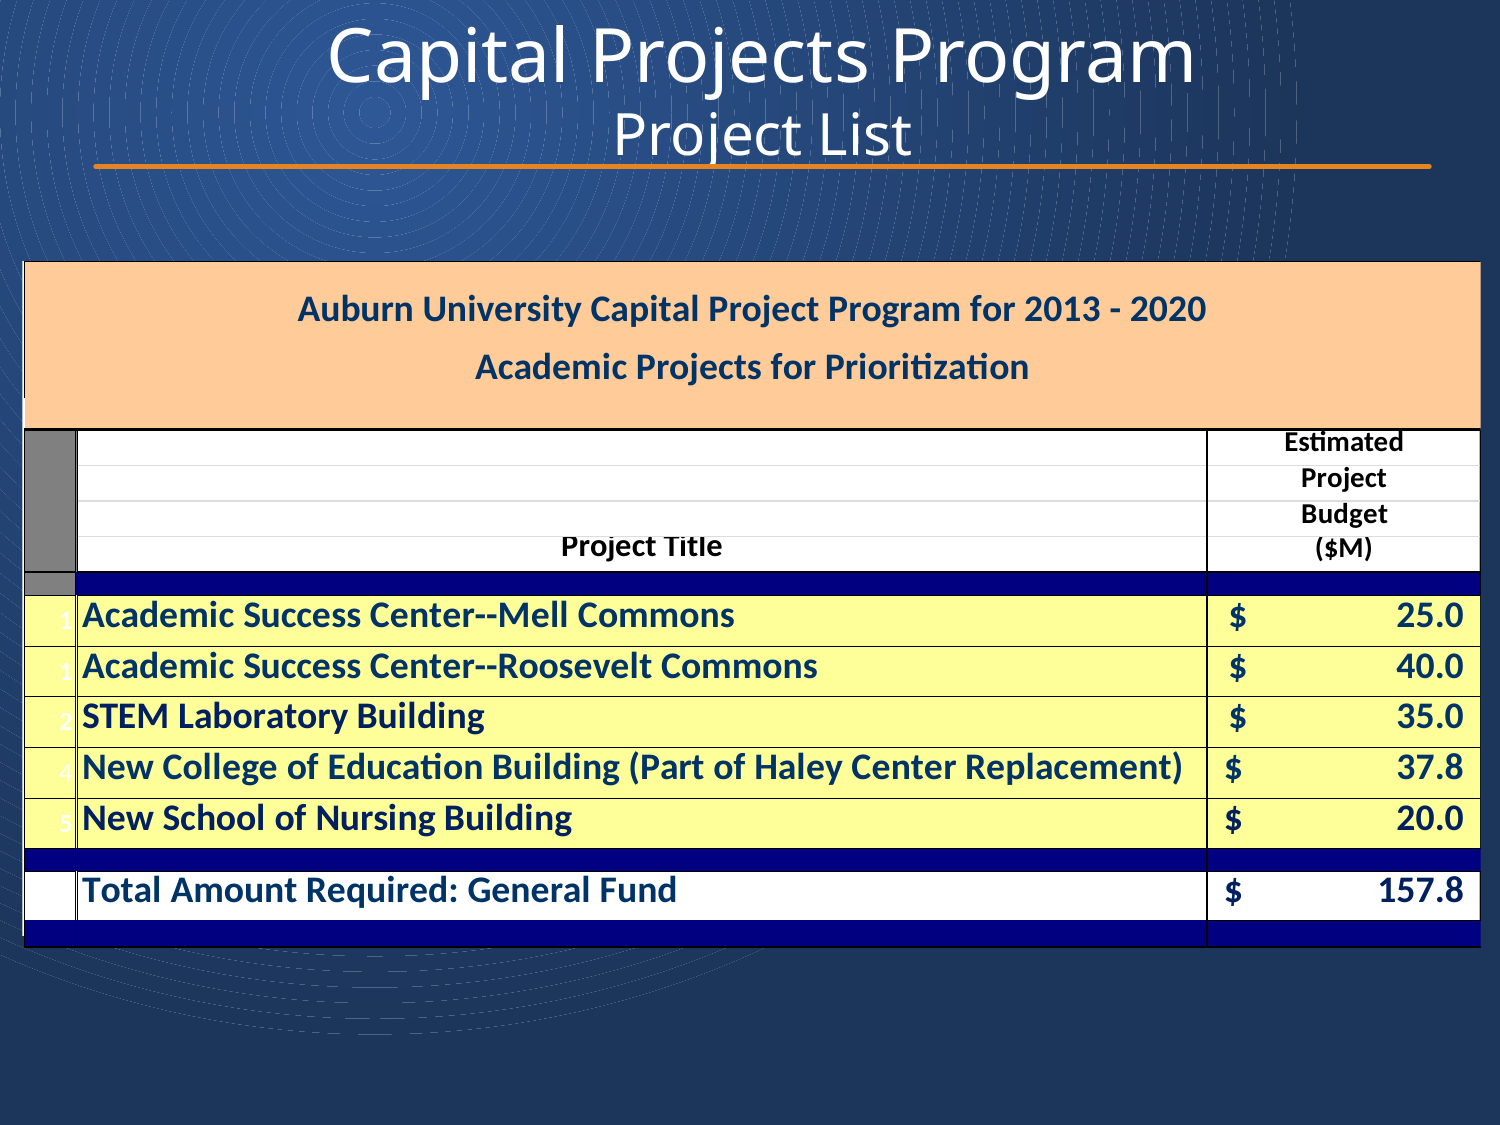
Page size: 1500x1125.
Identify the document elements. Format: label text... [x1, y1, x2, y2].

text_box [19, 258, 30, 263]
text_box Capital Projects Program Project List [62, 0, 1463, 175]
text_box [23, 260, 1482, 949]
